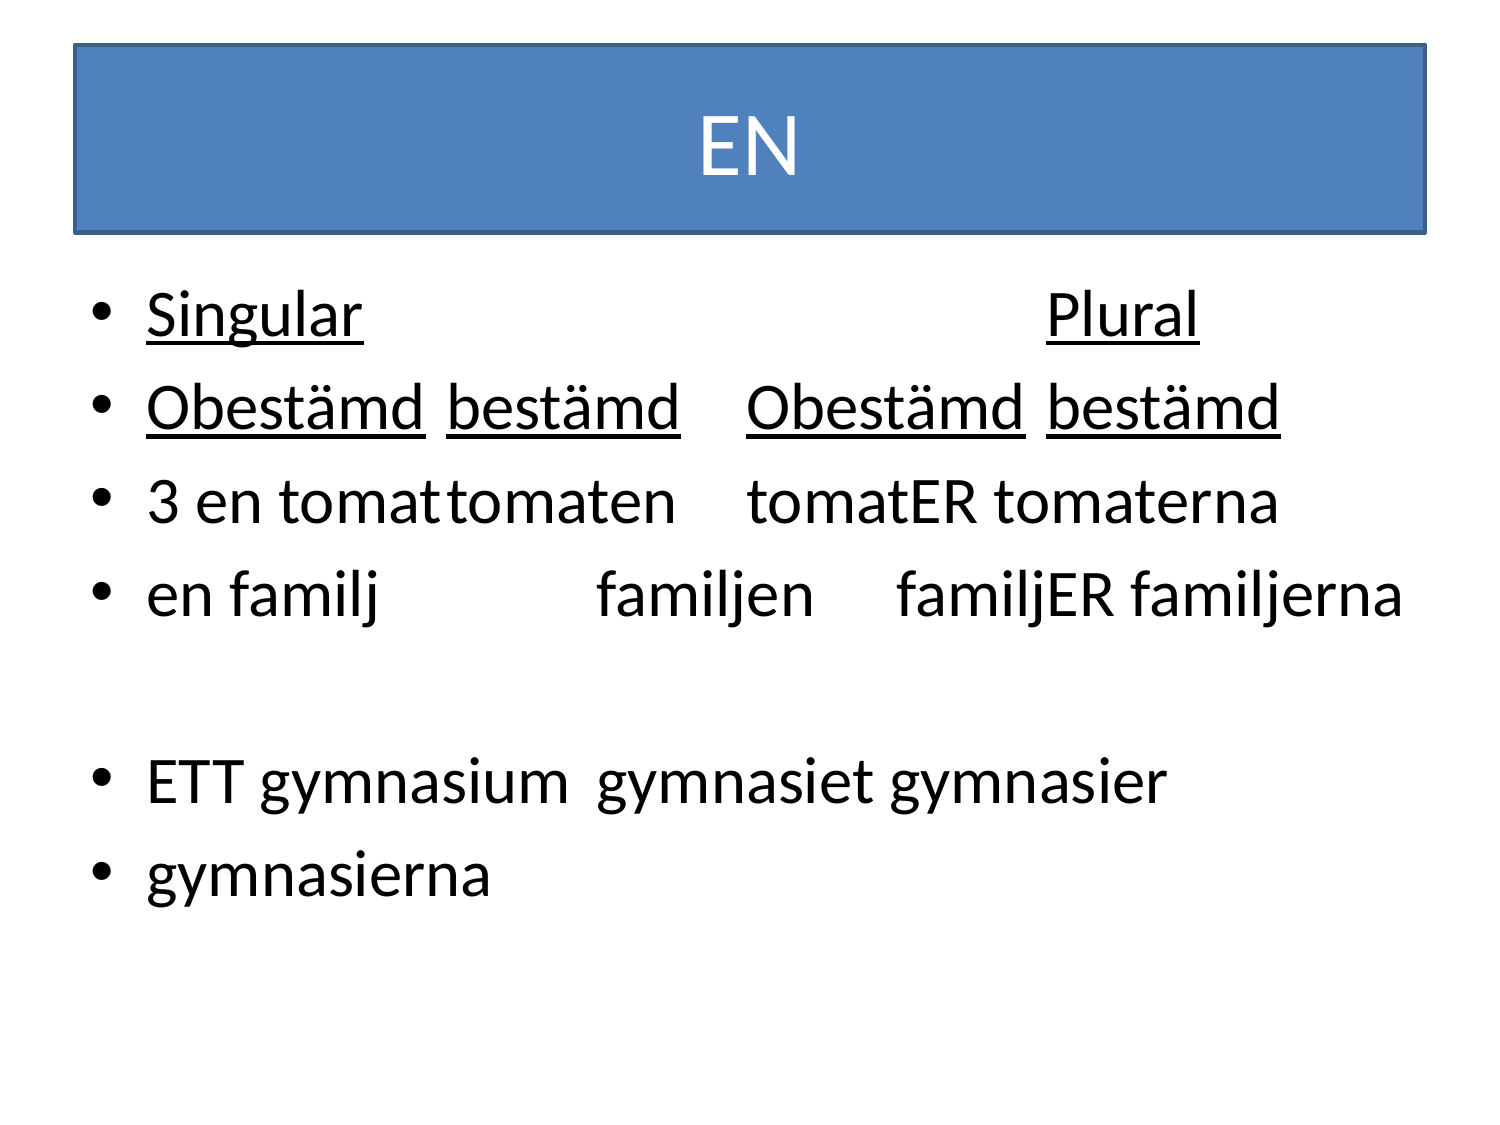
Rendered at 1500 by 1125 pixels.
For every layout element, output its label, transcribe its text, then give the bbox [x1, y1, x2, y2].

title EN [73, 43, 1427, 235]
list Singular Plural Obestämd bestämd Obestämd bestämd 3 en tomat tomaten tomatER tomaterna en familj familjen familjER familjerna ETT gymnasium gymnasiet gymnasier gymnasierna [75, 262, 1425, 1005]
